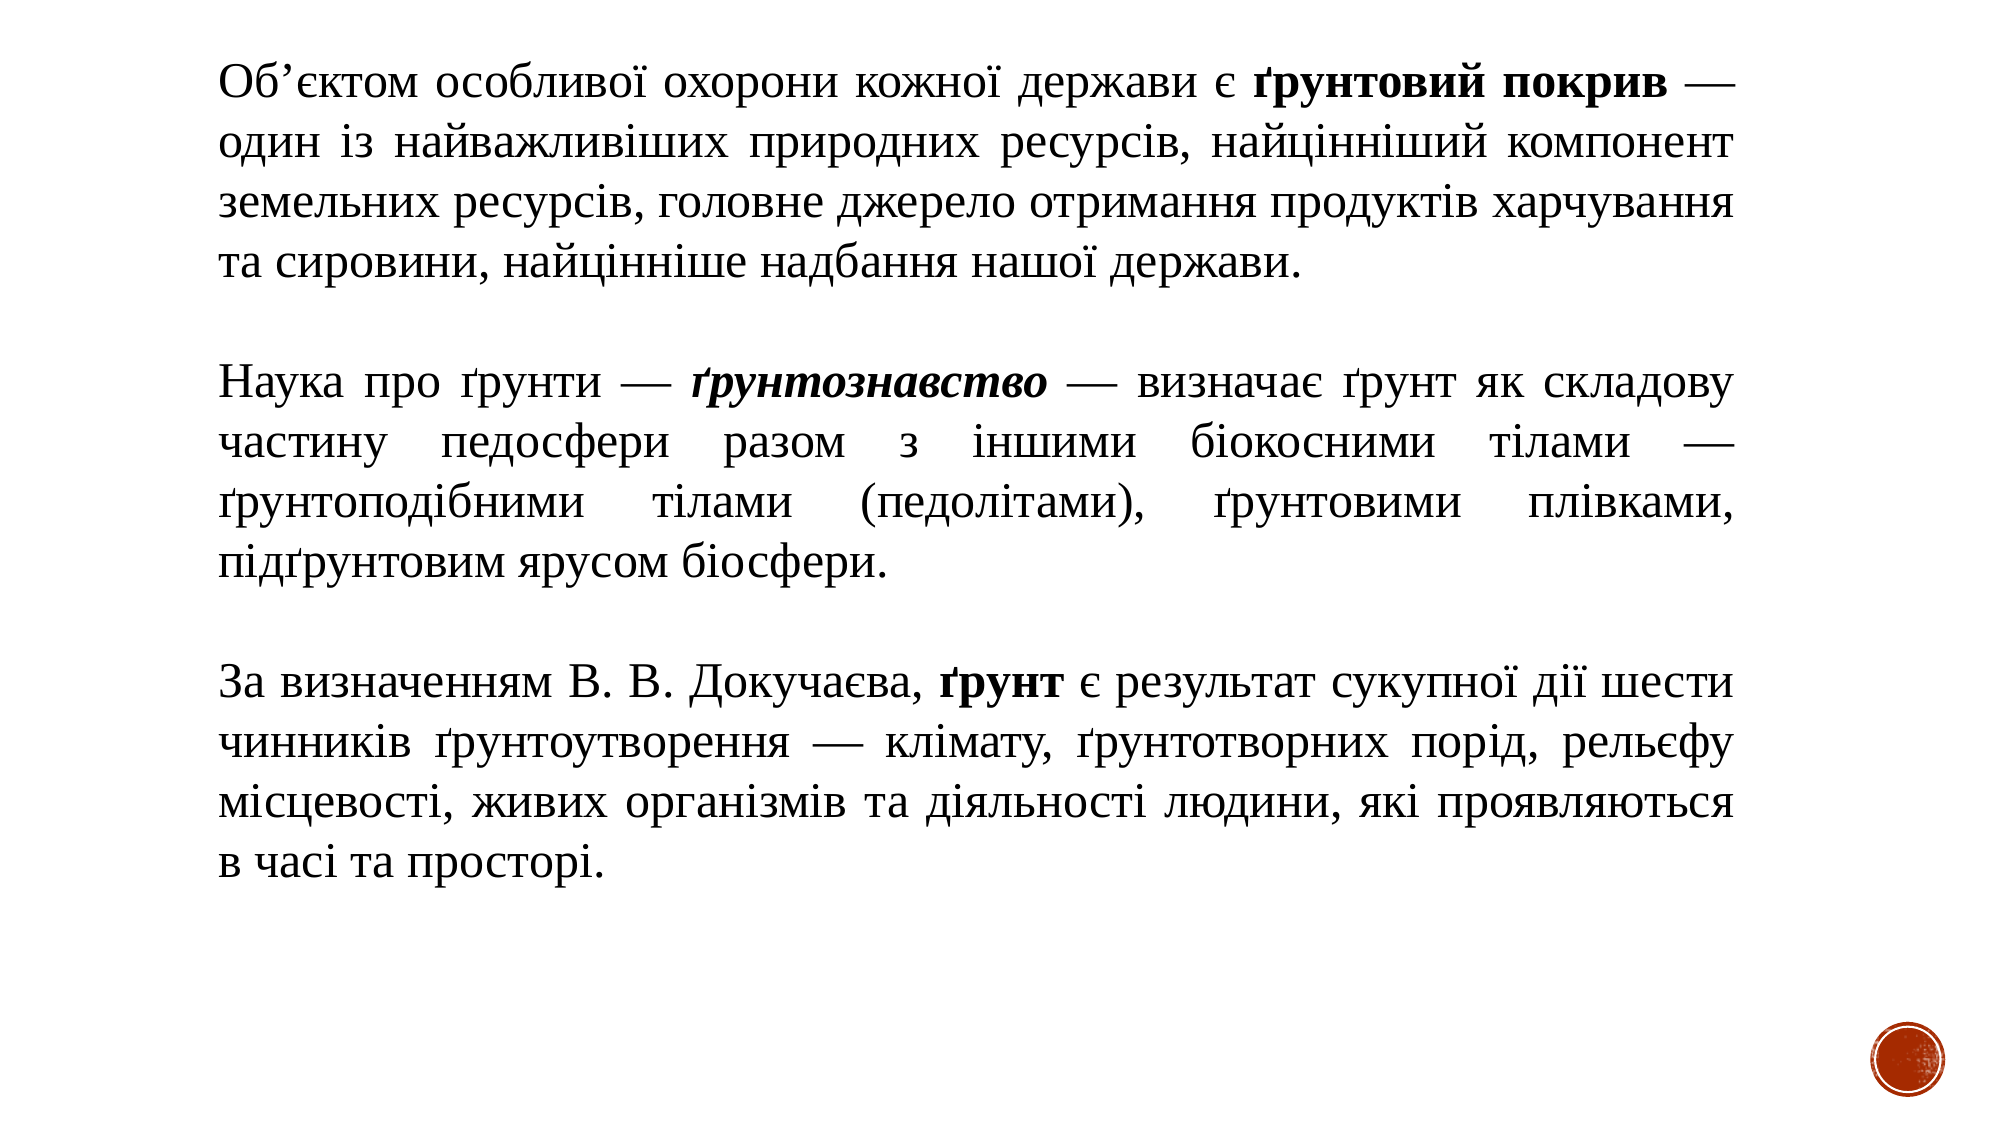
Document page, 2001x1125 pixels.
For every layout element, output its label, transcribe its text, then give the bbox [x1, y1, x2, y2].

text_box Об’єктом особливої охорони кожної держави є ґрунтовий покрив — один із найважливіших природних ресурсів, найцінніший компонент земельних ресурсів, головне джерело отримання продуктів харчування та сировини, найцінніше надбання нашої держави. Наука про ґрунти — ґрунтознавство — визначає ґрунт як складову частину педосфери разом з іншими біокосними тілами — ґрунтоподібними тілами (педолітами), ґрунтовими плівками, підґрунтовим ярусом біосфери. За визначенням В. В. Докучаєва, ґрунт є результат сукупної дії шести чинників ґрунтоутворення — клімату, ґрунтотворних порід, рельєфу місцевості, живих організмів та діяльності людини, які проявляються в часі та просторі. [203, 0, 1750, 1015]
